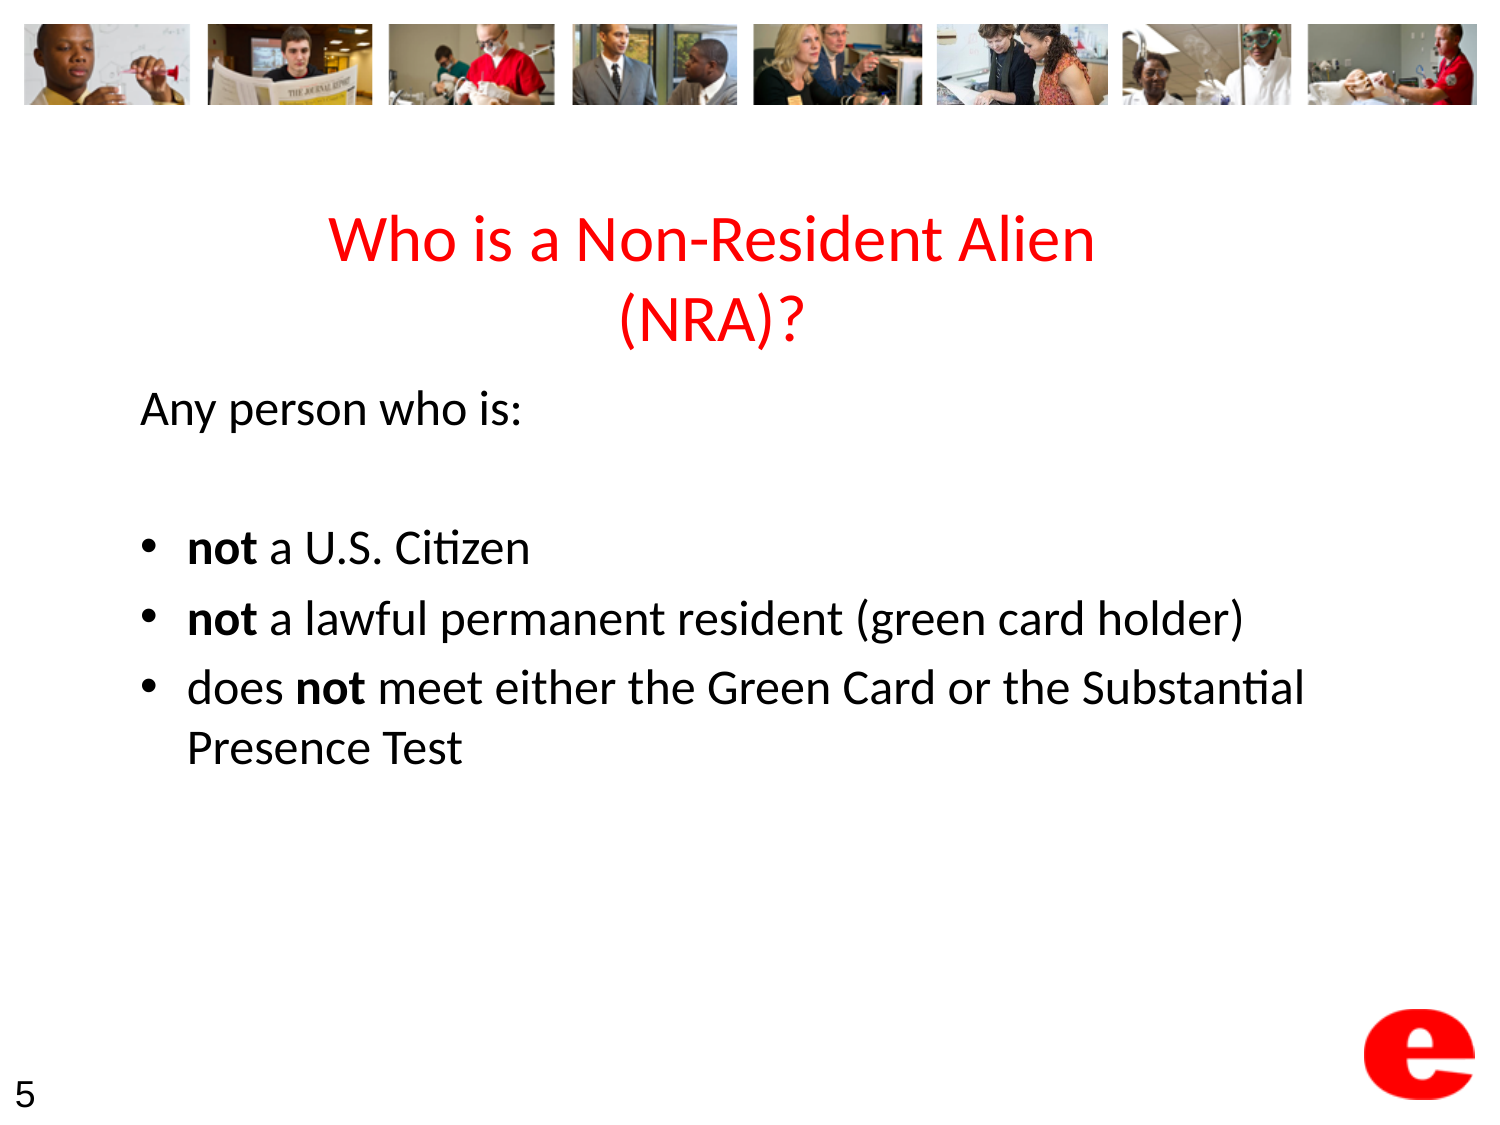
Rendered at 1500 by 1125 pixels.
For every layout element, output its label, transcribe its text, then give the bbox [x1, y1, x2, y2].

list Any person who is: not a U.S. Citizen not a lawful permanent resident (green card holder) does not meet either the Green Card or the Substantial Presence Test [50, 275, 1388, 1070]
picture [1364, 1009, 1475, 1100]
picture [24, 24, 1477, 105]
title Who is a Non-Resident Alien (NRA)? [0, 162, 1425, 388]
text_box 5 [0, 1062, 113, 1123]
